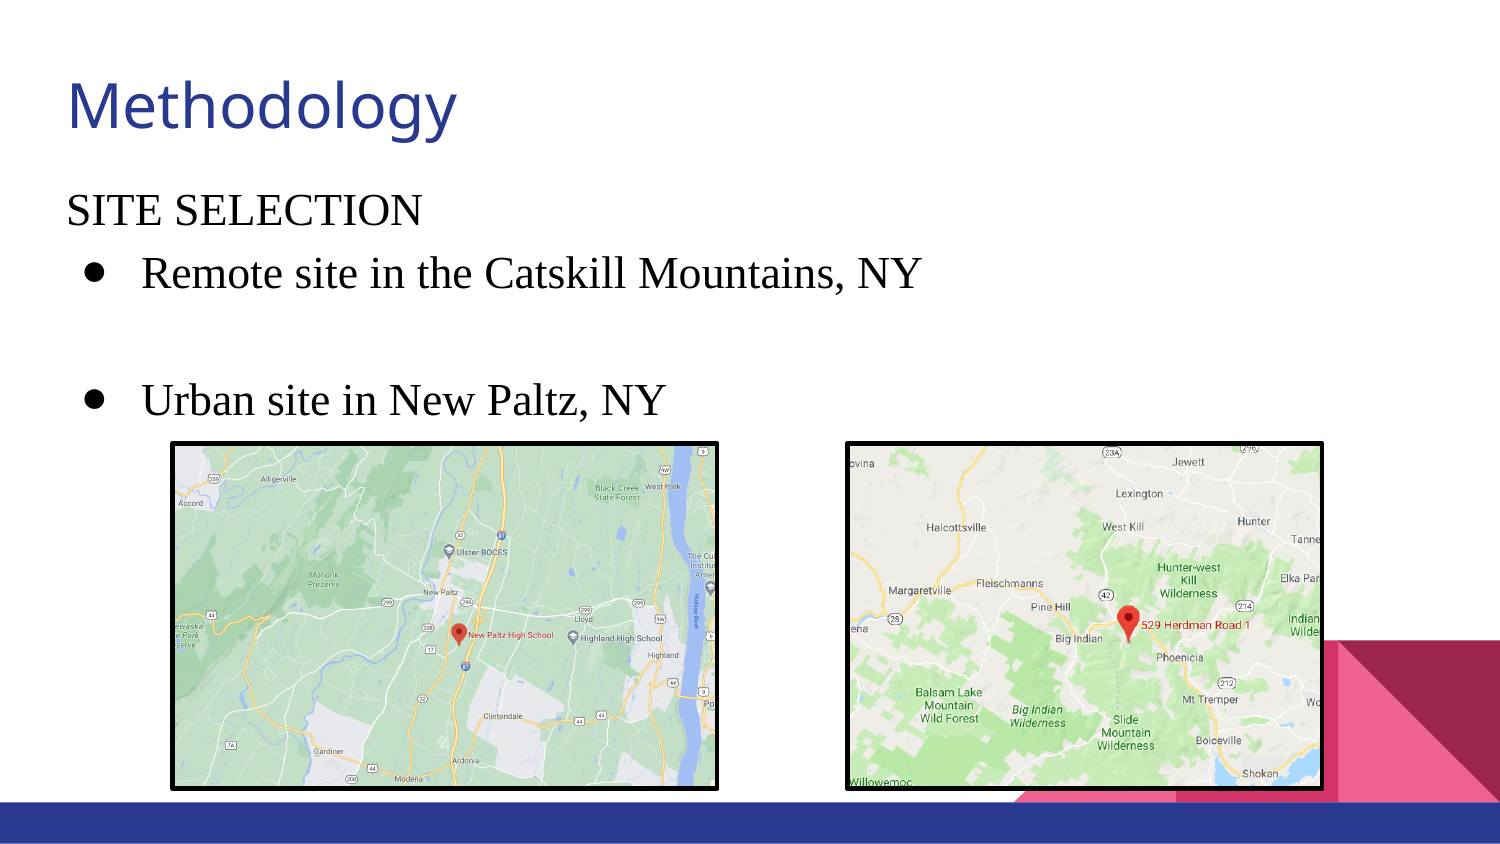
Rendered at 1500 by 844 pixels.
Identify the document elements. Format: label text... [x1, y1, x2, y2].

title Methodology [51, 39, 1449, 140]
picture [174, 445, 715, 787]
picture [849, 445, 1320, 787]
list SITE SELECTION Remote site in the Catskill Mountains, NY Urban site in New Paltz, NY [51, 156, 1449, 705]
